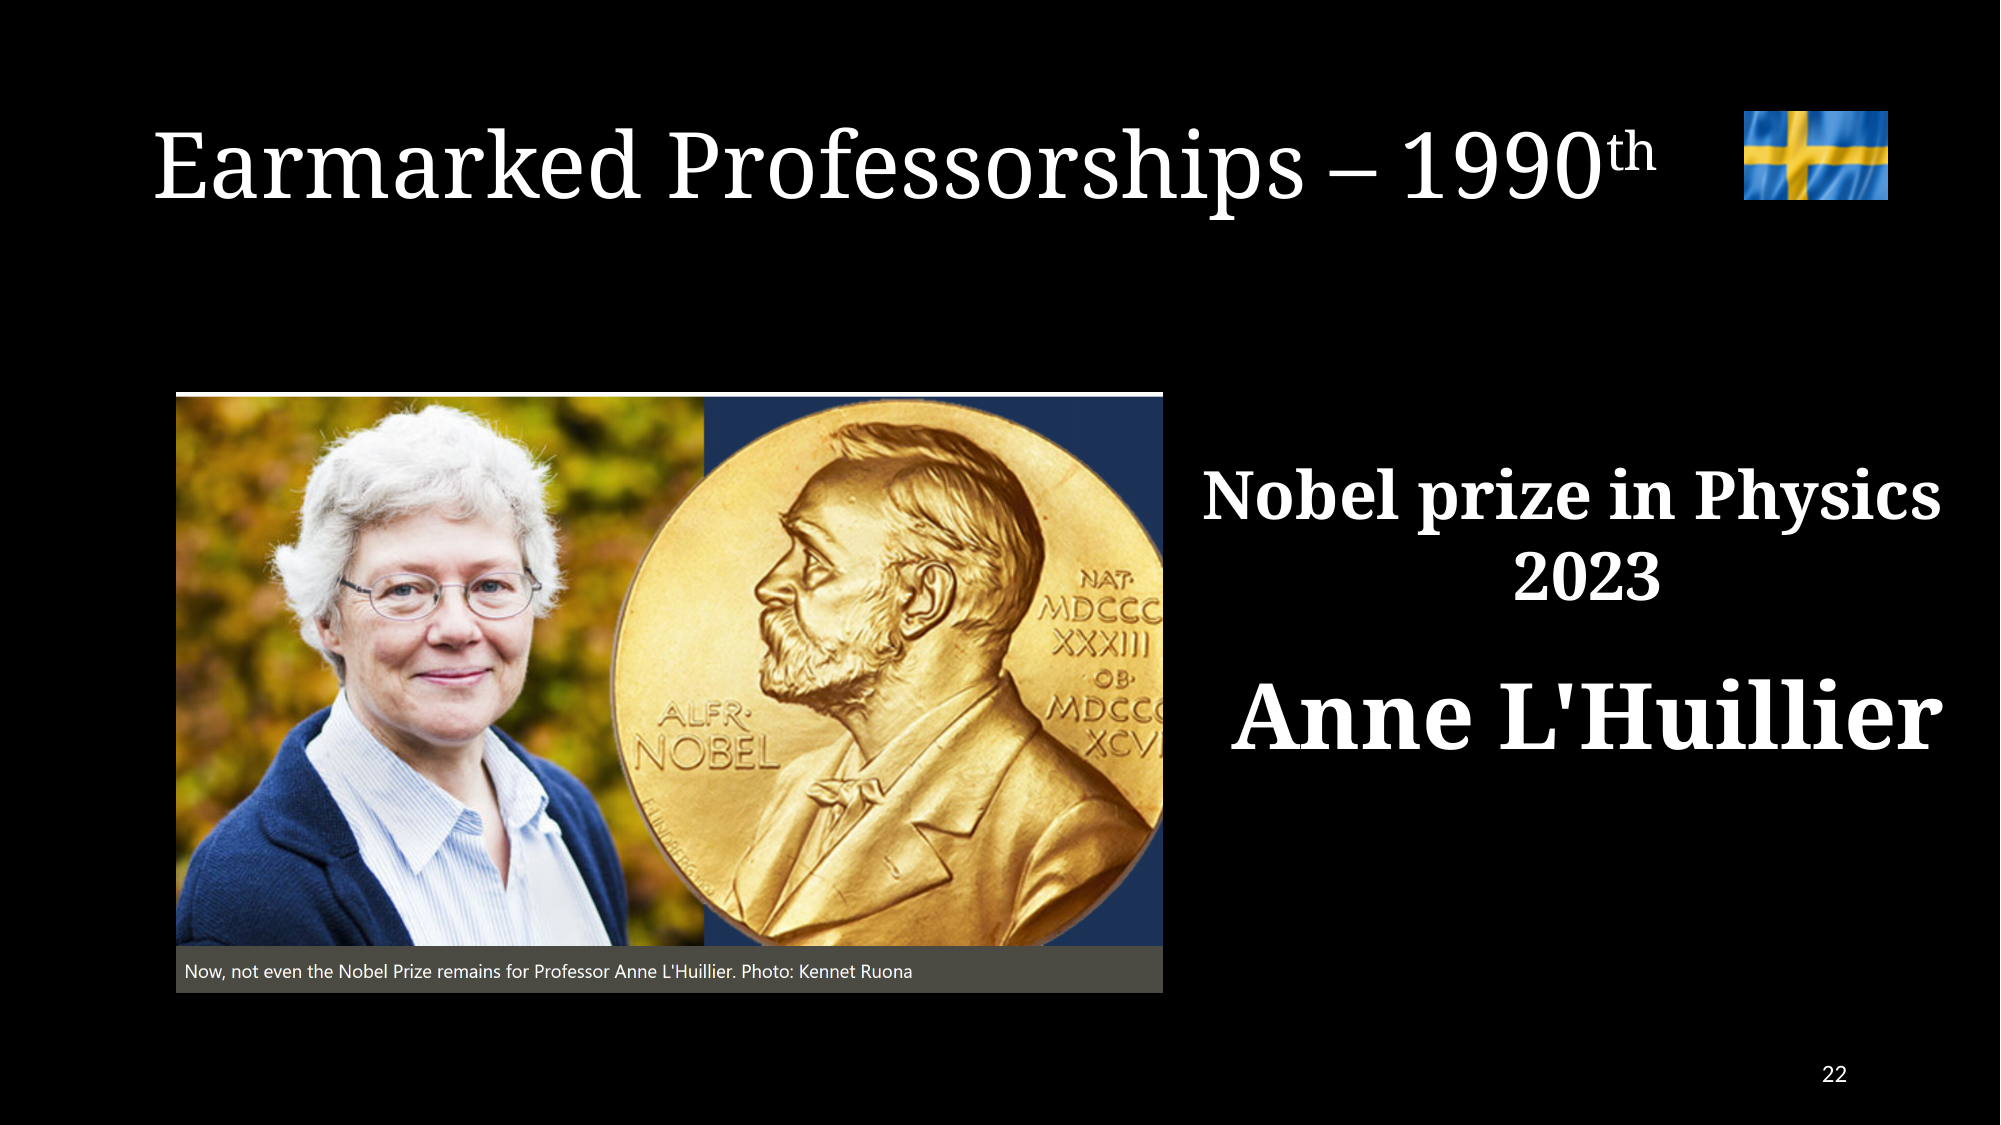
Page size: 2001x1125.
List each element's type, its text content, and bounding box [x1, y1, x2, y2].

title Earmarked Professorships – 1990th [137, 59, 1863, 278]
picture [176, 392, 1163, 993]
picture [1744, 111, 1888, 200]
text_box Nobel prize in Physics 2023 Anne L'Huillier [1187, 400, 1990, 776]
slide_number 22 [1412, 1042, 1863, 1103]
